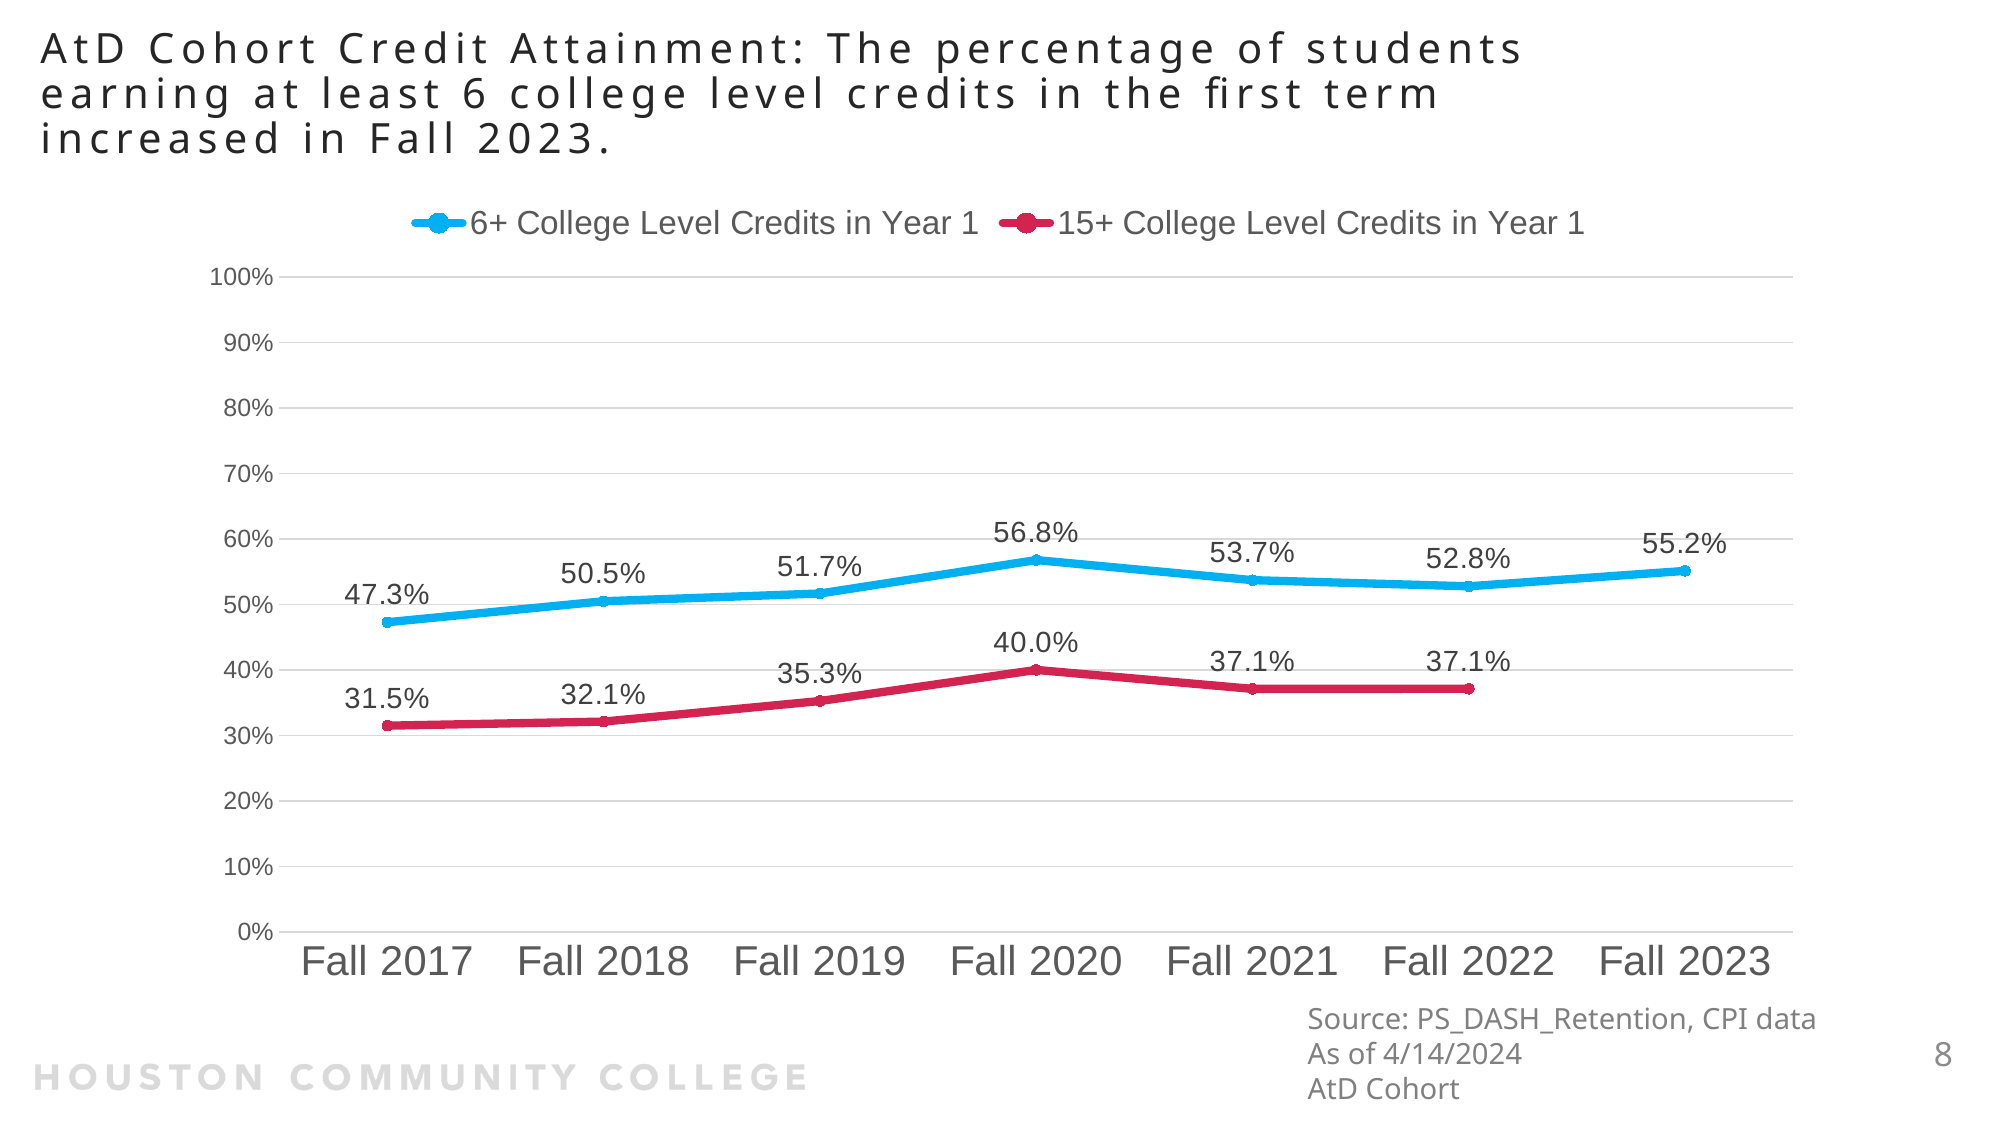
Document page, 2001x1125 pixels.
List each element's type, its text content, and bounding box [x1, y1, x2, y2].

title AtD Cohort Credit Attainment: The percentage of students earning at least 6 college level credits in the first term increased in Fall 2023. [25, 66, 1546, 124]
text_box Source: PS_DASH_Retention, CPI data As of 4/14/2024 AtD Cohort [1292, 992, 2000, 1113]
chart [176, 187, 1827, 1002]
